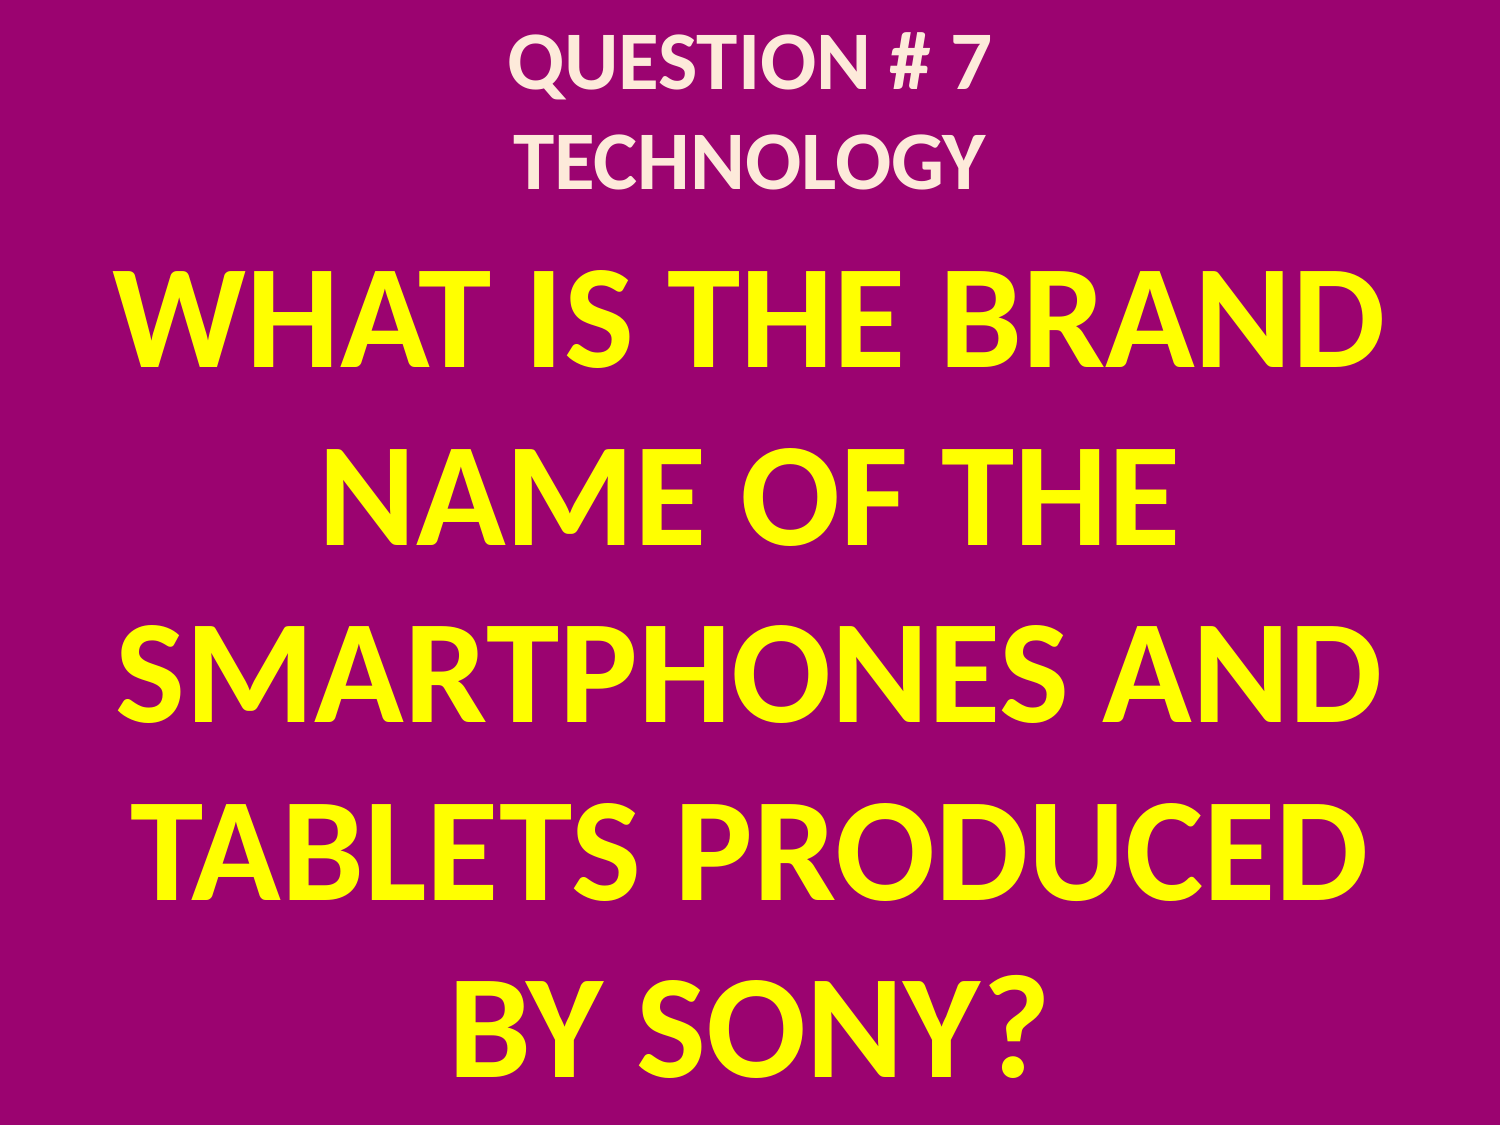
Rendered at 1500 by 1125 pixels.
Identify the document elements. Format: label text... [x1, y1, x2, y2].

title QUESTION # 7 TECHNOLOGY [49, 24, 1451, 188]
list WHAT IS THE BRAND NAME OF THE SMARTPHONES AND TABLETS PRODUCED BY SONY? [49, 212, 1451, 943]
